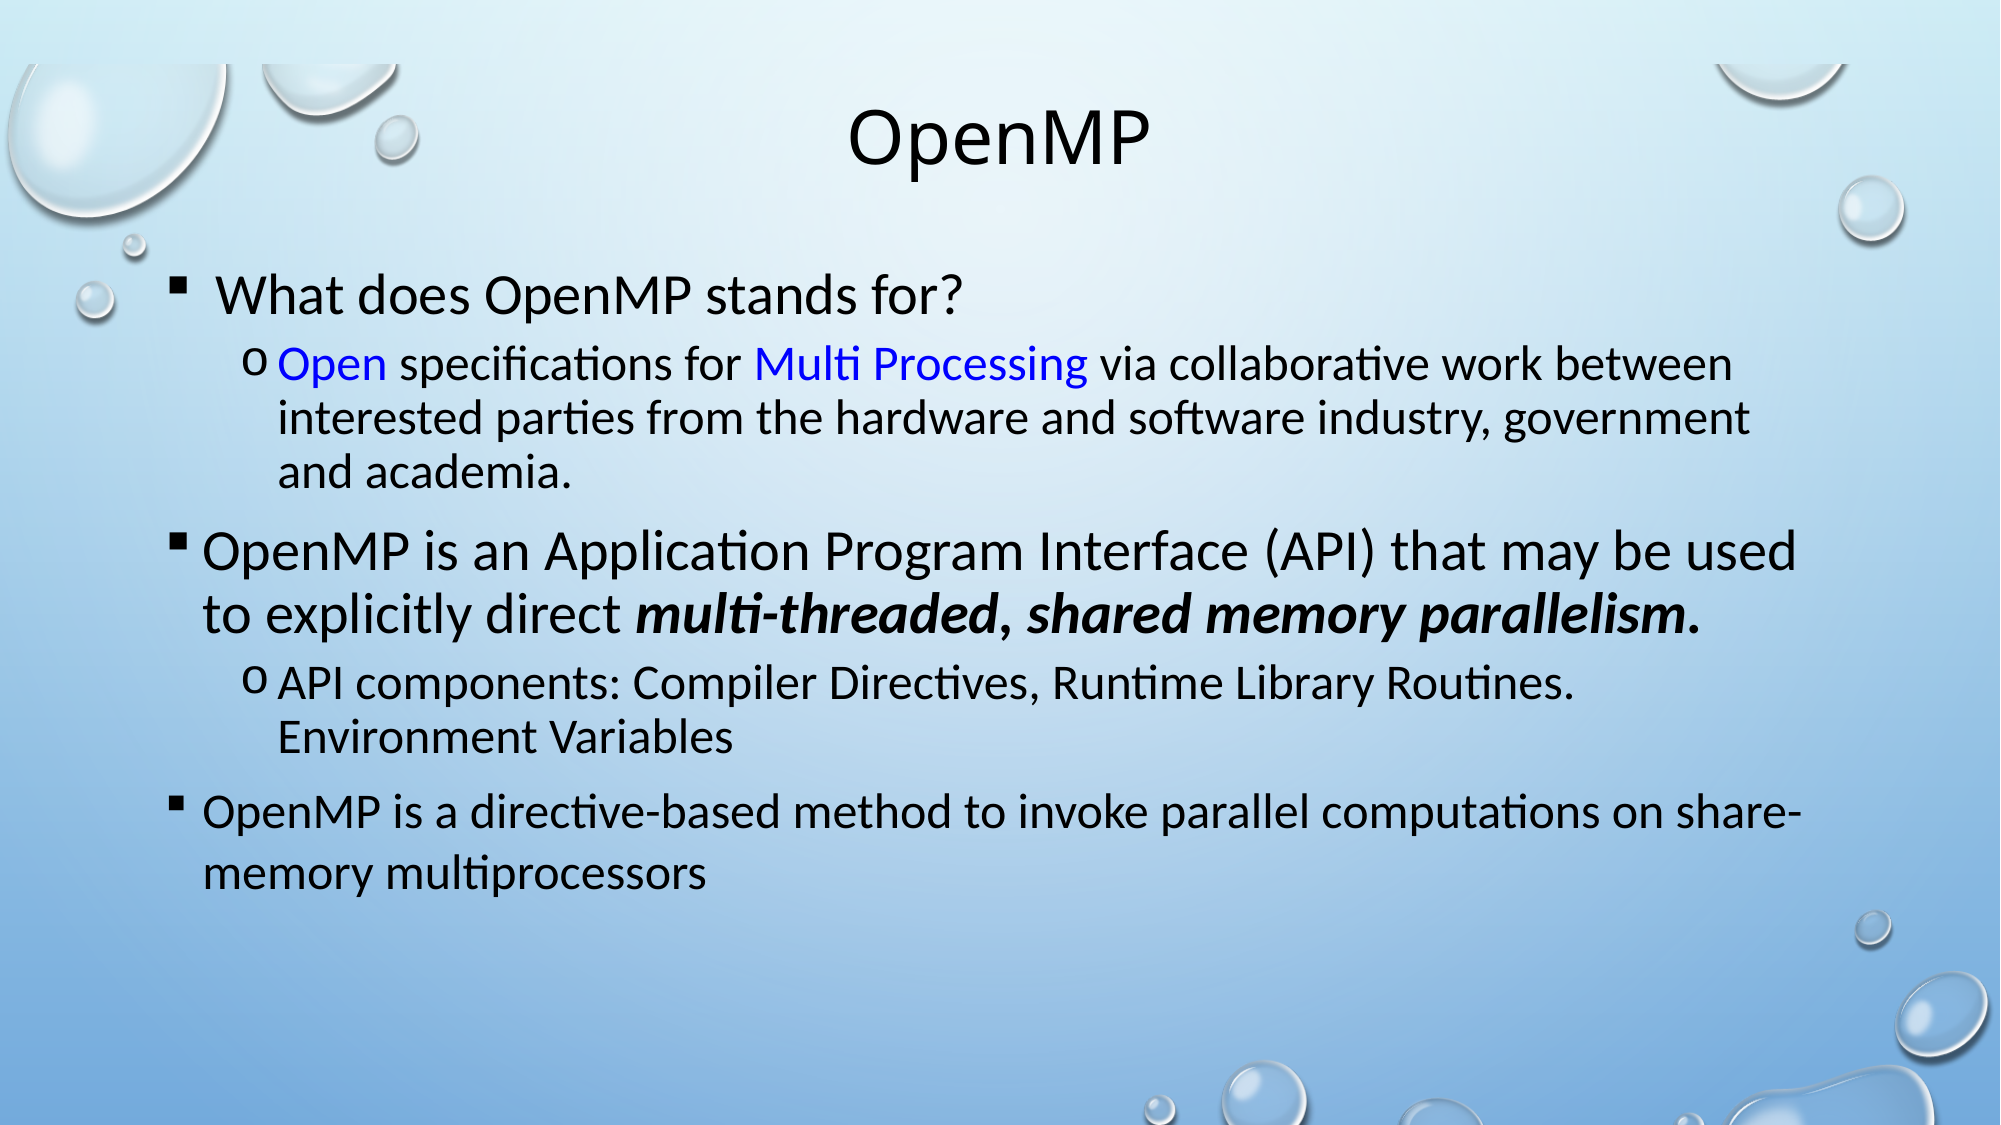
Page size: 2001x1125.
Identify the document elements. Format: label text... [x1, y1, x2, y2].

list What does OpenMP stands for? Open specifications for Multi Processing via collaborative work between interested parties from the hardware and software industry, government and academia. OpenMP is an Application Program Interface (API) that may be used to explicitly direct multi-threaded, shared memory parallelism. API components: Compiler Directives, Runtime Library Routines. Environment Variables OpenMP is a directive-based method to invoke parallel computations on share-memory multiprocessors [149, 256, 1850, 1021]
picture [0, 64, 2000, 1125]
title OpenMP [149, 48, 1851, 233]
